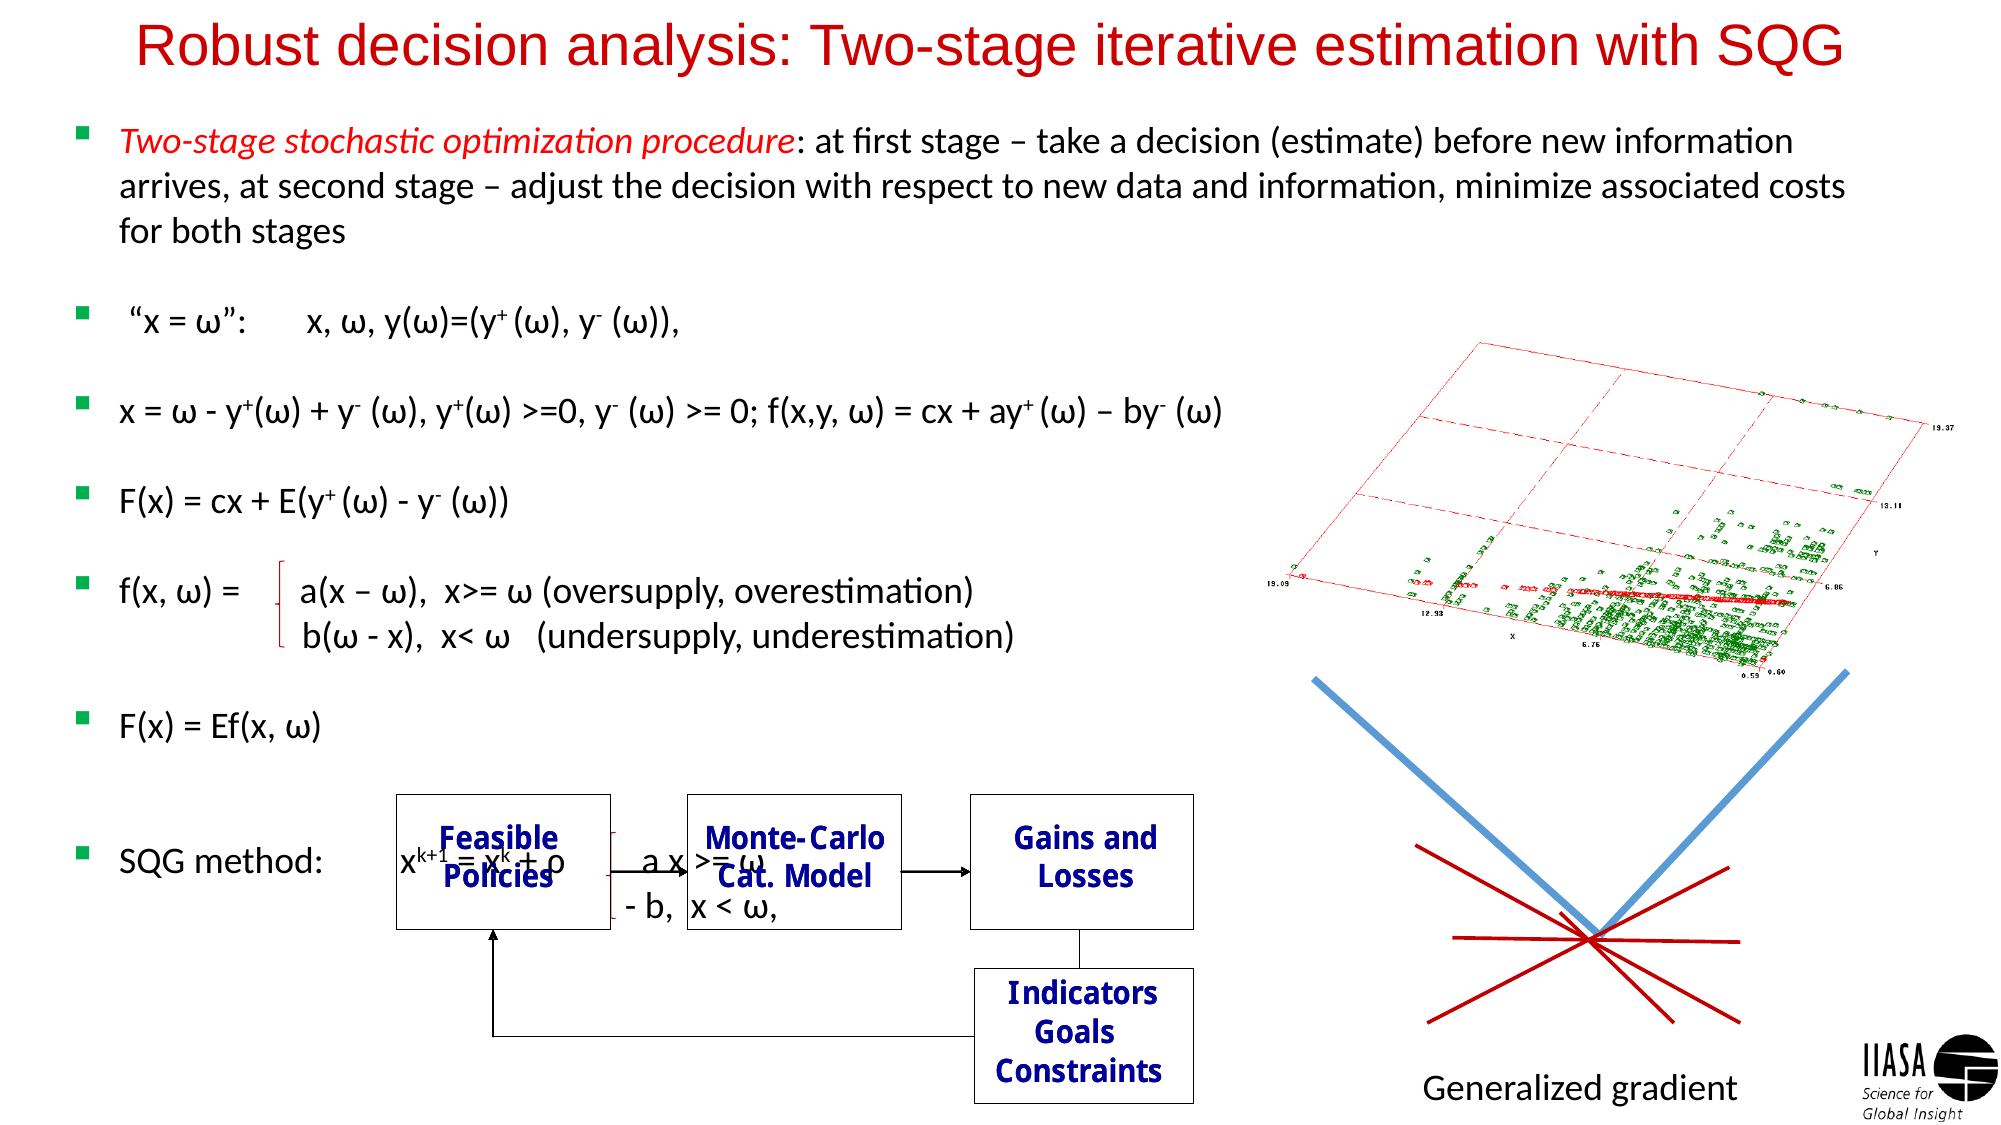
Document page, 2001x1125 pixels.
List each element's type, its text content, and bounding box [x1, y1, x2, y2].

text_box Two-stage stochastic optimization procedure: at first stage – take a decision (estimate) before new information arrives, at second stage – adjust the decision with respect to new data and information, minimize associated costs for both stages “x = ω”: x, ω, y(ω)=(y+ (ω), y- (ω)), x = ω - y+(ω) + y- (ω), y+(ω) >=0, y- (ω) >= 0; f(x,y, ω) = cx + ay+ (ω) – by- (ω) F(x) = cx + E(y+ (ω) - y- (ω)) f(x, ω) = a(x – ω), x>= ω (oversupply, overestimation) b(ω - x), x< ω (undersupply, underestimation) F(x) = Ef(x, ω) SQG method: xk+1 = xk + ρ a x >= ω - b, x < ω, [57, 108, 1888, 934]
slide_number 15 [1515, 1050, 1862, 1111]
text_box [274, 560, 285, 648]
picture [396, 793, 1196, 1107]
text_box Robust decision analysis: Two-stage iterative estimation with SQG [120, 0, 1880, 85]
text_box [1559, 912, 1675, 1024]
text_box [1415, 844, 1741, 1023]
picture [1258, 313, 1959, 683]
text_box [1313, 670, 1848, 936]
text_box Generalized gradient [1407, 1055, 1754, 1115]
picture [1862, 1033, 1998, 1122]
